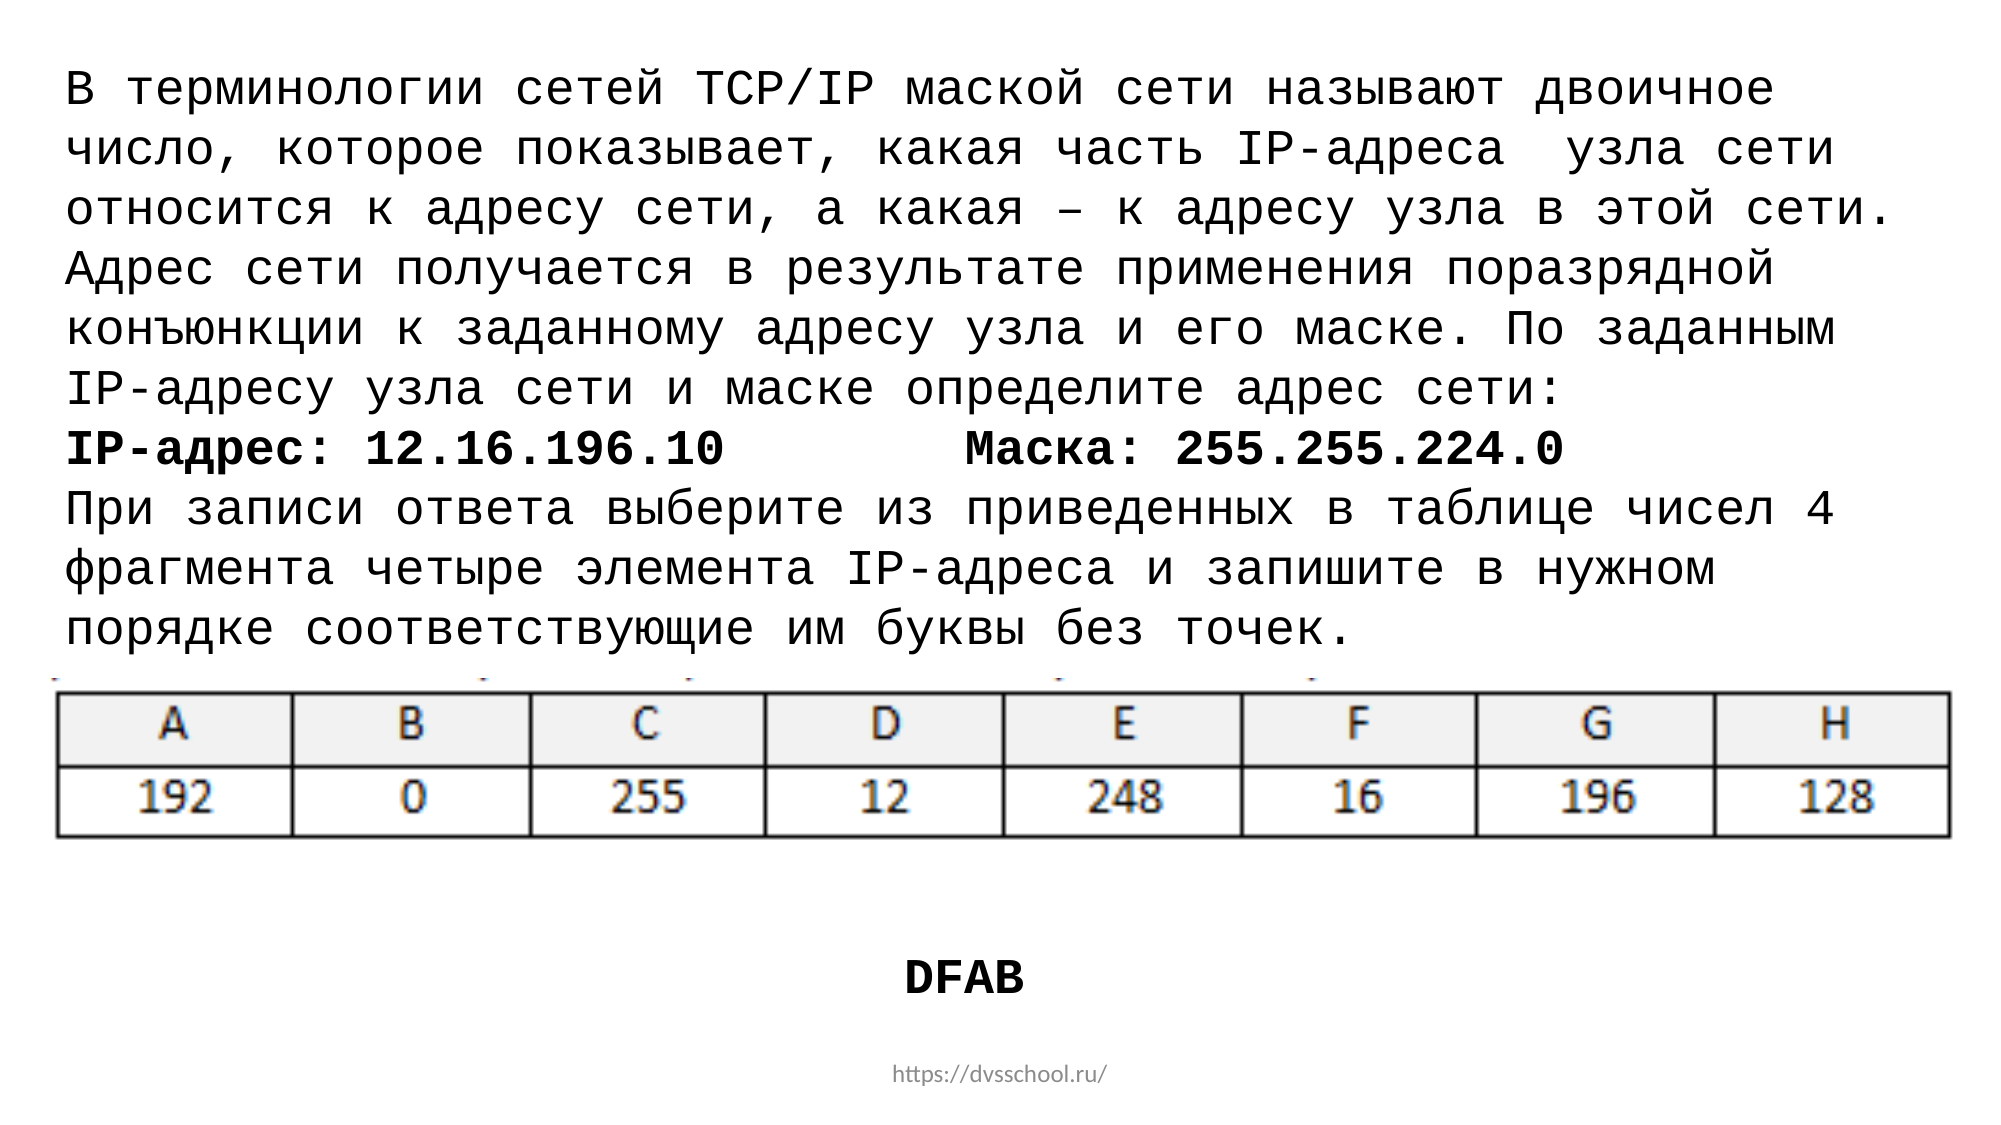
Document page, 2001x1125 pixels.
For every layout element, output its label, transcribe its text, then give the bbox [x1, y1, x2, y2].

footer https://dvsschool.ru/ [662, 1042, 1338, 1103]
text_box DFAB [889, 936, 1040, 1012]
picture [49, 678, 1971, 862]
text_box В терминологии сетей TCP/IP маской сети называют двоичное число, которое показывает, какая часть IP-адреса узла сети относится к адресу сети, а какая – к адресу узла в этой сети. Адрес сети получается в результате применения поразрядной конъюнкции к заданному адресу узла и его маске. По заданным IP-адресу узла сети и маске определите адрес сети: IP-адрес: 12.16.196.10 Маска: 255.255.224.0 При записи ответа выберите из приведенных в таблице чисел 4 фрагмента четыре элемента IP-адреса и запишите в нужном порядке соответствующие им буквы без точек. [50, 47, 1933, 663]
